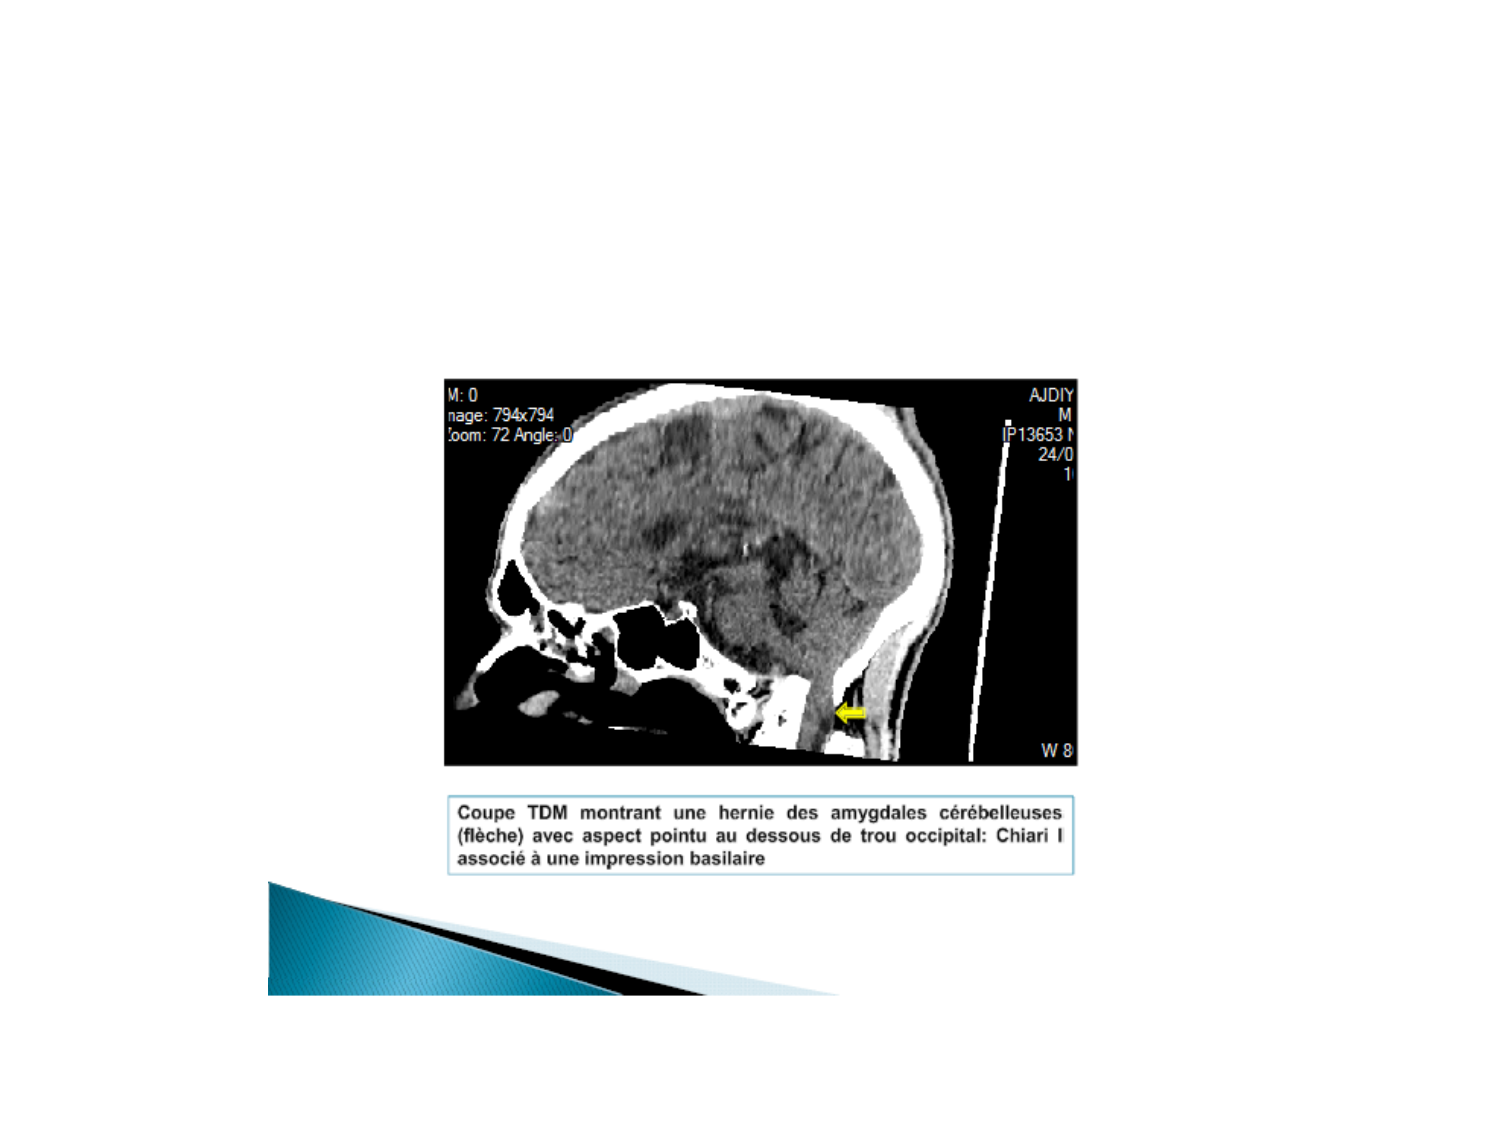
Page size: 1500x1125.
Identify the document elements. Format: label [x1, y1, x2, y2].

list [268, 262, 1232, 1006]
